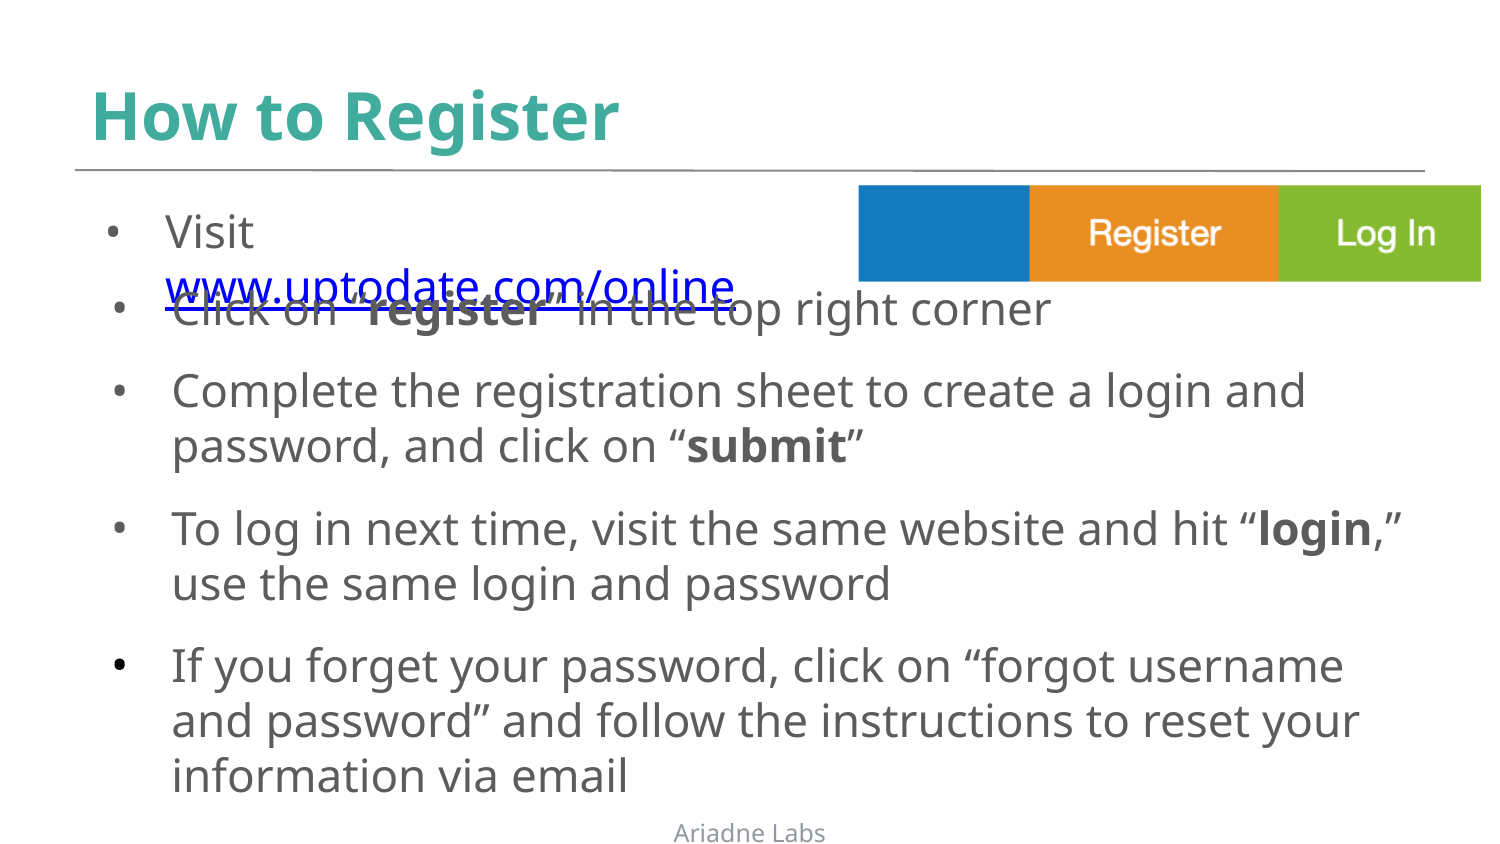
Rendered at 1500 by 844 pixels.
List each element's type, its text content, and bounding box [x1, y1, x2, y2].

list Visit www.uptodate.com/online [75, 187, 850, 291]
text_box Click on “register” in the top right corner Complete the registration sheet to create a login and password, and click on “submit” To log in next time, visit the same website and hit “login,” use the same login and password If you forget your password, click on “forgot username and password” and follow the instructions to reset your information via email [81, 264, 1432, 754]
title How to Register [75, 33, 1425, 169]
picture [858, 181, 1482, 285]
